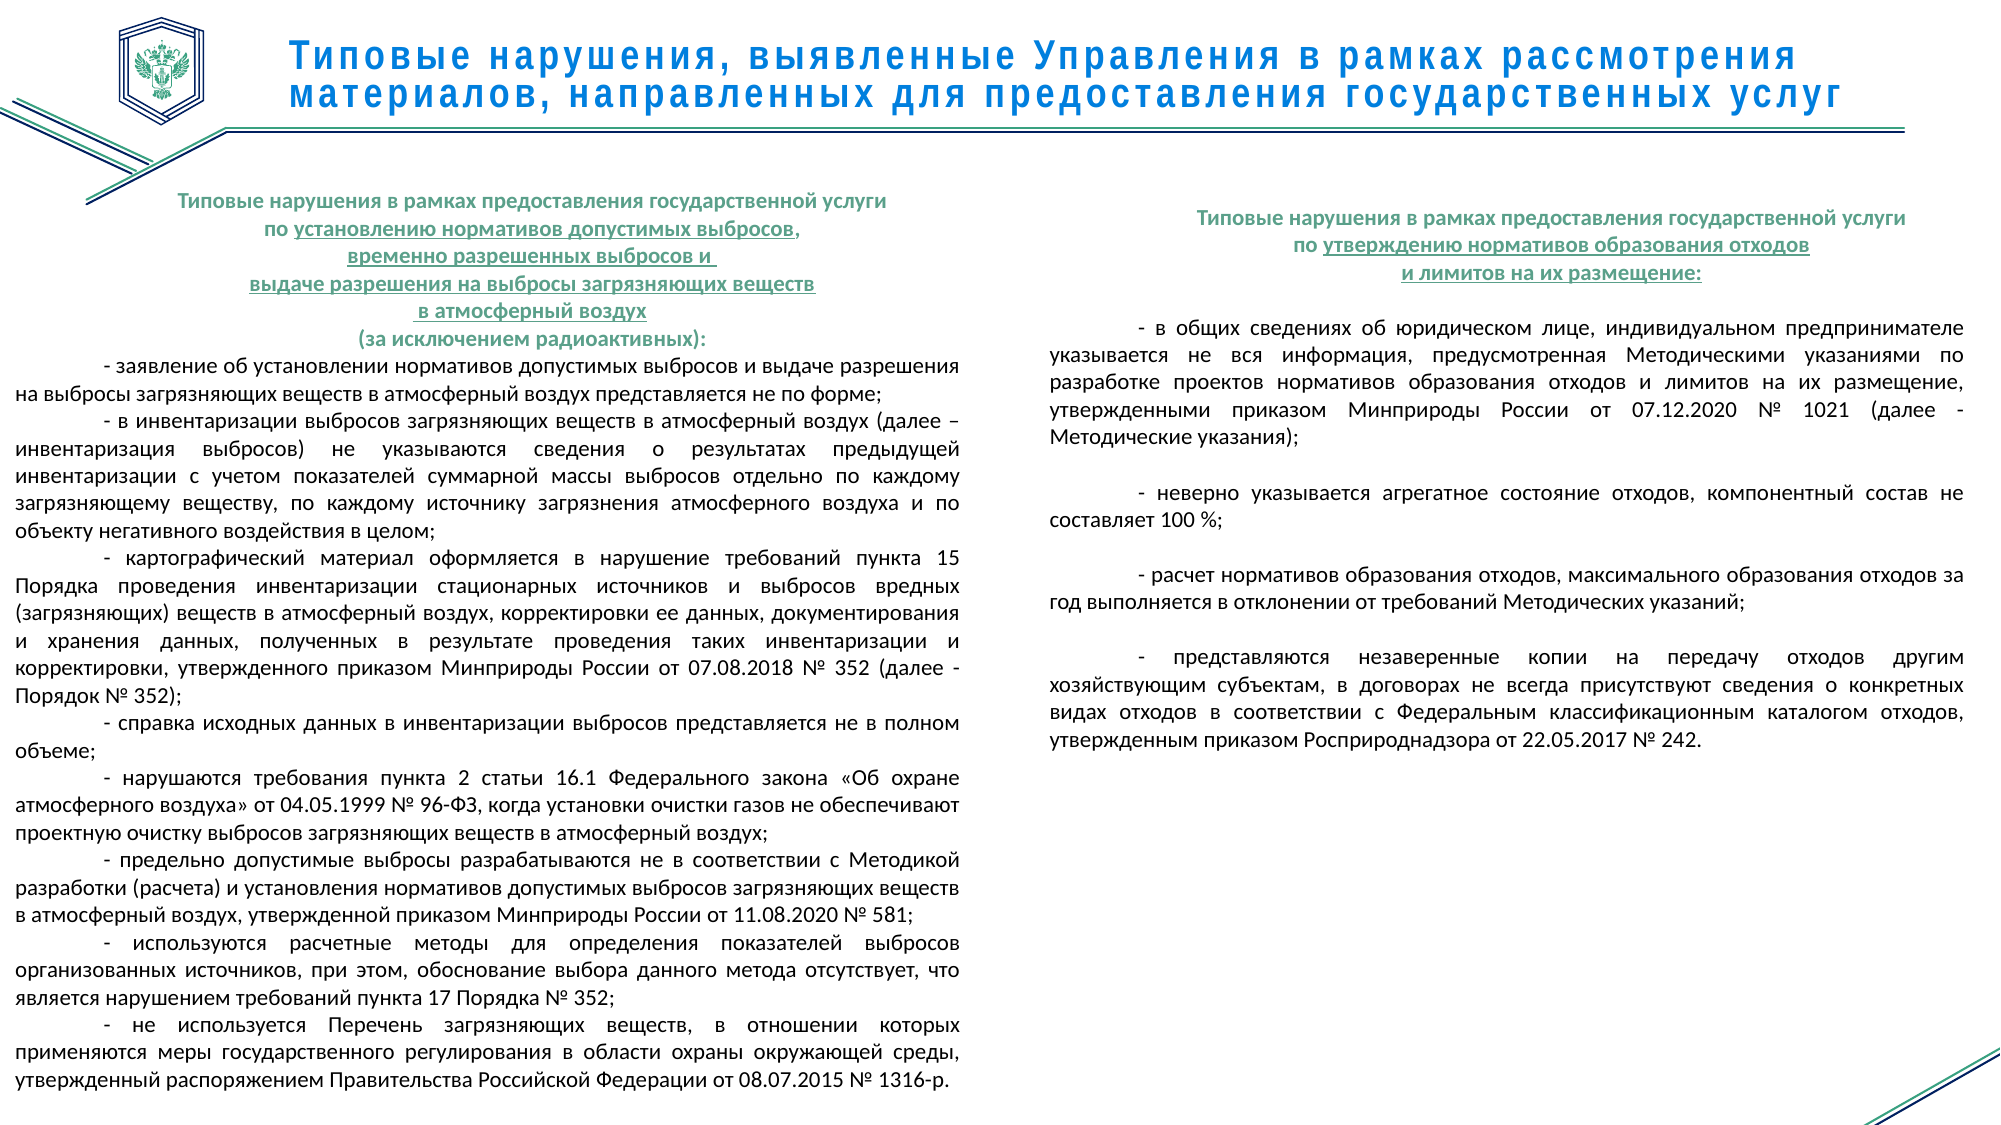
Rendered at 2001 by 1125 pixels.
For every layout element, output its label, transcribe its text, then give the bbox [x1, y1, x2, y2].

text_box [23, 68, 1905, 205]
text_box Типовые нарушения, выявленные Управления в рамках рассмотрения материалов, направленных для предоставления государственных услуг [273, 24, 1932, 95]
text_box Типовые нарушения в рамках предоставления государственной услуги по утверждению нормативов образования отходов и лимитов на их размещение: - в общих сведениях об юридическом лице, индивидуальном предпринимателе указывается не вся информация, предусмотренная Методическими указаниями по разработке проектов нормативов образования отходов и лимитов на их размещение, утвержденными приказом Минприроды России от 07.12.2020 № 1021 (далее - Методические указания); - неверно указывается агрегатное состояние отходов, компонентный состав не составляет 100 %; - расчет нормативов образования отходов, максимального образования отходов за год выполняется в отклонении от требований Методических указаний; - представляются незаверенные копии на передачу отходов другим хозяйствующим субъектам, в договорах не всегда присутствуют сведения о конкретных видах отходов в соответствии с Федеральным классификационным каталогом отходов, утвержденным приказом Росприроднадзора от 22.05.2017 № 242. [1034, 194, 1981, 759]
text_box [1856, 1038, 2000, 1125]
text_box Типовые нарушения в рамках предоставления государственной услуги по установлению нормативов допустимых выбросов, временно разрешенных выбросов и выдаче разрешения на выбросы загрязняющих веществ в атмосферный воздух (за исключением радиоактивных): - заявление об установлении нормативов допустимых выбросов и выдаче разрешения на выбросы загрязняющих веществ в атмосферный воздух представляется не по форме; - в инвентаризации выбросов загрязняющих веществ в атмосферный воздух (далее – инвентаризация выбросов) не указываются сведения о результатах предыдущей инвентаризации с учетом показателей суммарной массы выбросов отдельно по каждому загрязняющему веществу, по каждому источнику загрязнения атмосферного воздуха и по объекту негативного воздействия в целом; - картографический материал оформляется в нарушение требований пункта 15 Порядка проведения инвентаризации стационарных источников и выбросов вредных (загрязняющих) веществ в атмосферный воздух, корректировки ее данных, документирования и хранения данных, полученных в результате проведения таких инвентаризации и корректировки, утвержденного приказом Минприроды России от 07.08.2018 № 352 (далее - Порядок № 352); - справка исходных данных в инвентаризации выбросов представляется не в полном объеме; - нарушаются требования пункта 2 статьи 16.1 Федерального закона «Об охране атмосферного воздуха» от 04.05.1999 № 96-ФЗ, когда установки очистки газов не обеспечивают проектную очистку выбросов загрязняющих веществ в атмосферный воздух; - предельно допустимые выбросы разрабатываются не в соответствии с Методикой разработки (расчета) и установления нормативов допустимых выбросов загрязняющих веществ в атмосферный воздух, утвержденной приказом Минприроды России от 11.08.2020 № 581; - используются расчетные методы для определения показателей выбросов организованных источников, при этом, обоснование выбора данного метода отсутствует, что является нарушением требований пункта 17 Порядка № 352; - не используется Перечень загрязняющих веществ, в отношении которых применяются меры государственного регулирования в области охраны окружающей среды, утвержденный распоряжением Правительства Российской Федерации от 08.07.2015 № 1316-р. [0, 178, 977, 1100]
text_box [118, 16, 205, 65]
